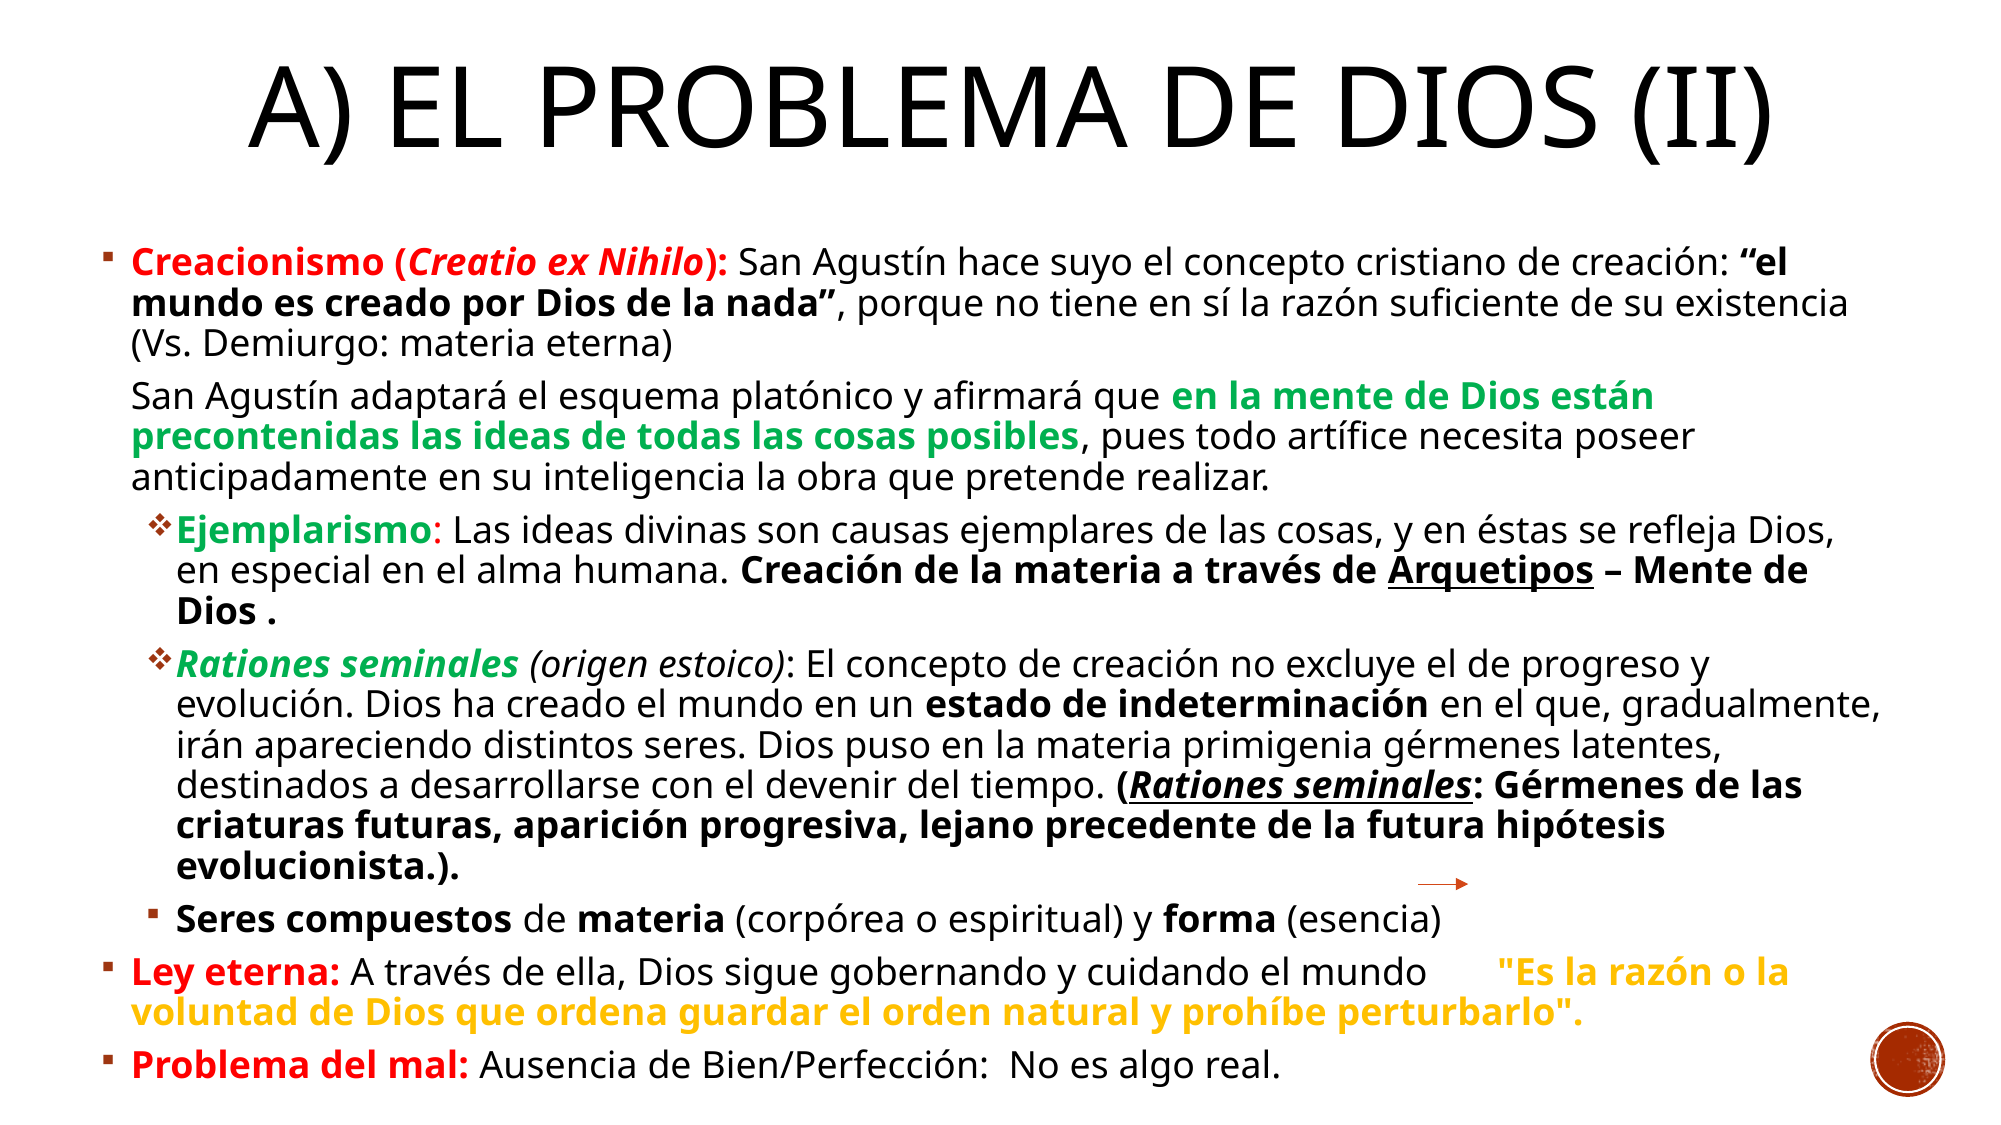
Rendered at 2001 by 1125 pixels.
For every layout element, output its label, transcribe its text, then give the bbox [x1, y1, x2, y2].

title a) El problema de dios (ii) [197, 0, 1826, 177]
list Creacionismo (Creatio ex Nihilo): San Agustín hace suyo el concepto cristiano de creación: “el mundo es creado por Dios de la nada”, porque no tiene en sí la razón suficiente de su existencia (Vs. Demiurgo: materia eterna) San Agustín adaptará el esquema platónico y afirmará que en la mente de Dios están precontenidas las ideas de todas las cosas posibles, pues todo artífice necesita poseer anticipadamente en su inteligencia la obra que pretende realizar. Ejemplarismo: Las ideas divinas son causas ejemplares de las cosas, y en éstas se refleja Dios, en especial en el alma humana. Creación de la materia a través de Arquetipos – Mente de Dios . Rationes seminales (origen estoico): El concepto de creación no excluye el de progreso y evolución. Dios ha creado el mundo en un estado de indeterminación en el que, gradualmente, irán apareciendo distintos seres. Dios puso en la materia primigenia gérmenes latentes, destinados a desarrollarse con el devenir del tiempo. (Rationes seminales: Gérmenes de las criaturas futuras, aparición progresiva, lejano precedente de la futura hipótesis evolucionista.). Seres compuestos de materia (corpórea o espiritual) y forma (esencia) Ley eterna: A través de ella, Dios sigue gobernando y cuidando el mundo "Es la razón o la voluntad de Dios que ordena guardar el orden natural y prohíbe perturbarlo". Problema del mal: Ausencia de Bien/Perfección: No es algo real. [40, 177, 1900, 1105]
